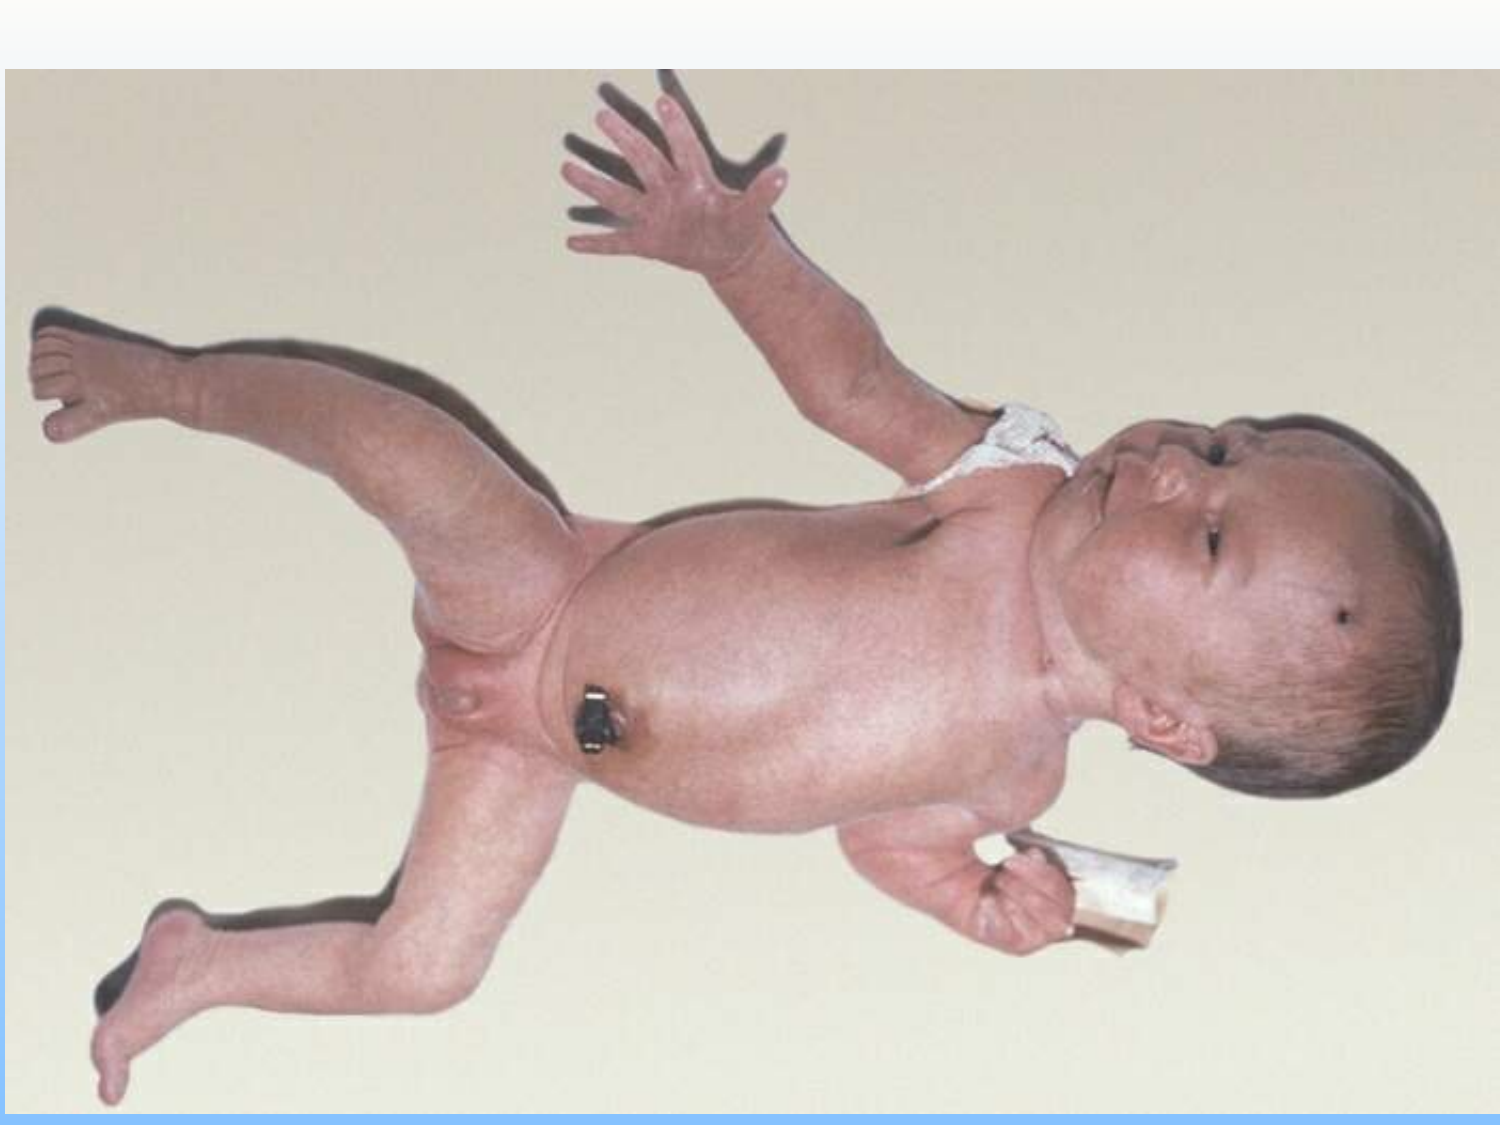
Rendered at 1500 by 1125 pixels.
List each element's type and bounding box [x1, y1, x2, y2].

list [5, 69, 1500, 1114]
